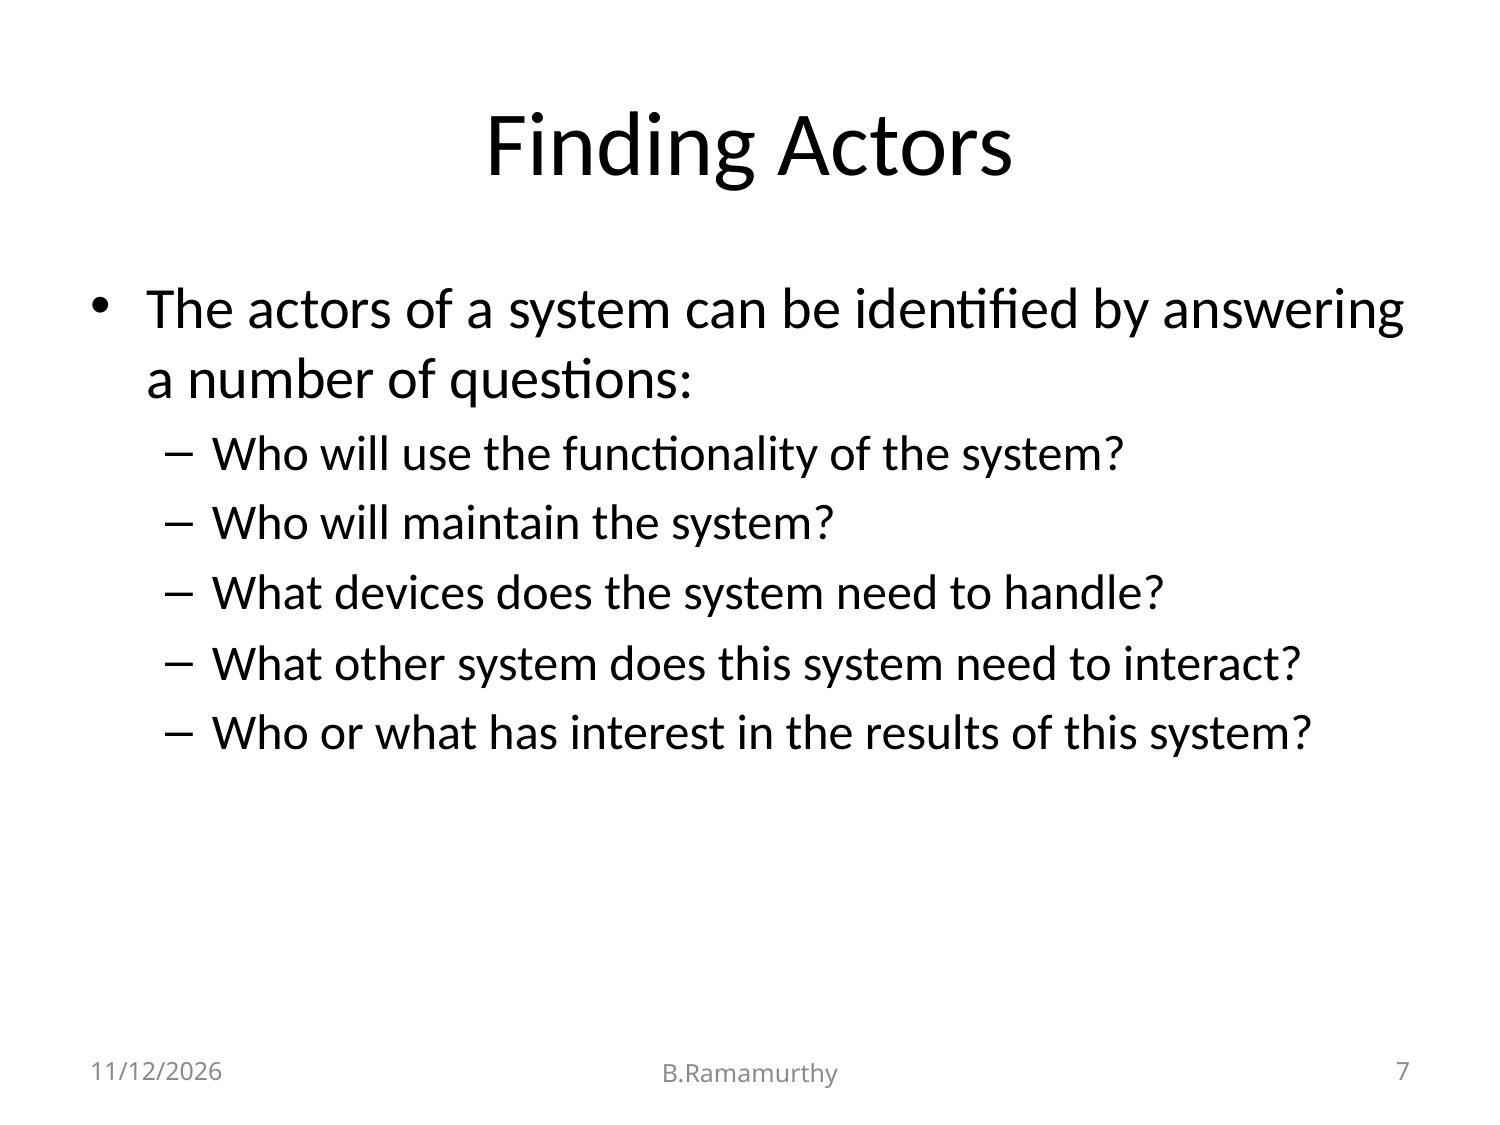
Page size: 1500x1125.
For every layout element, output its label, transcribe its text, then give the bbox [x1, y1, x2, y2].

list The actors of a system can be identified by answering a number of questions: Who will use the functionality of the system? Who will maintain the system? What devices does the system need to handle? What other system does this system need to interact? Who or what has interest in the results of this system? [75, 262, 1425, 1005]
title Finding Actors [75, 45, 1425, 233]
footer B.Ramamurthy [512, 1042, 988, 1103]
slide_number 7 [1074, 1042, 1425, 1103]
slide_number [75, 1042, 425, 1103]
